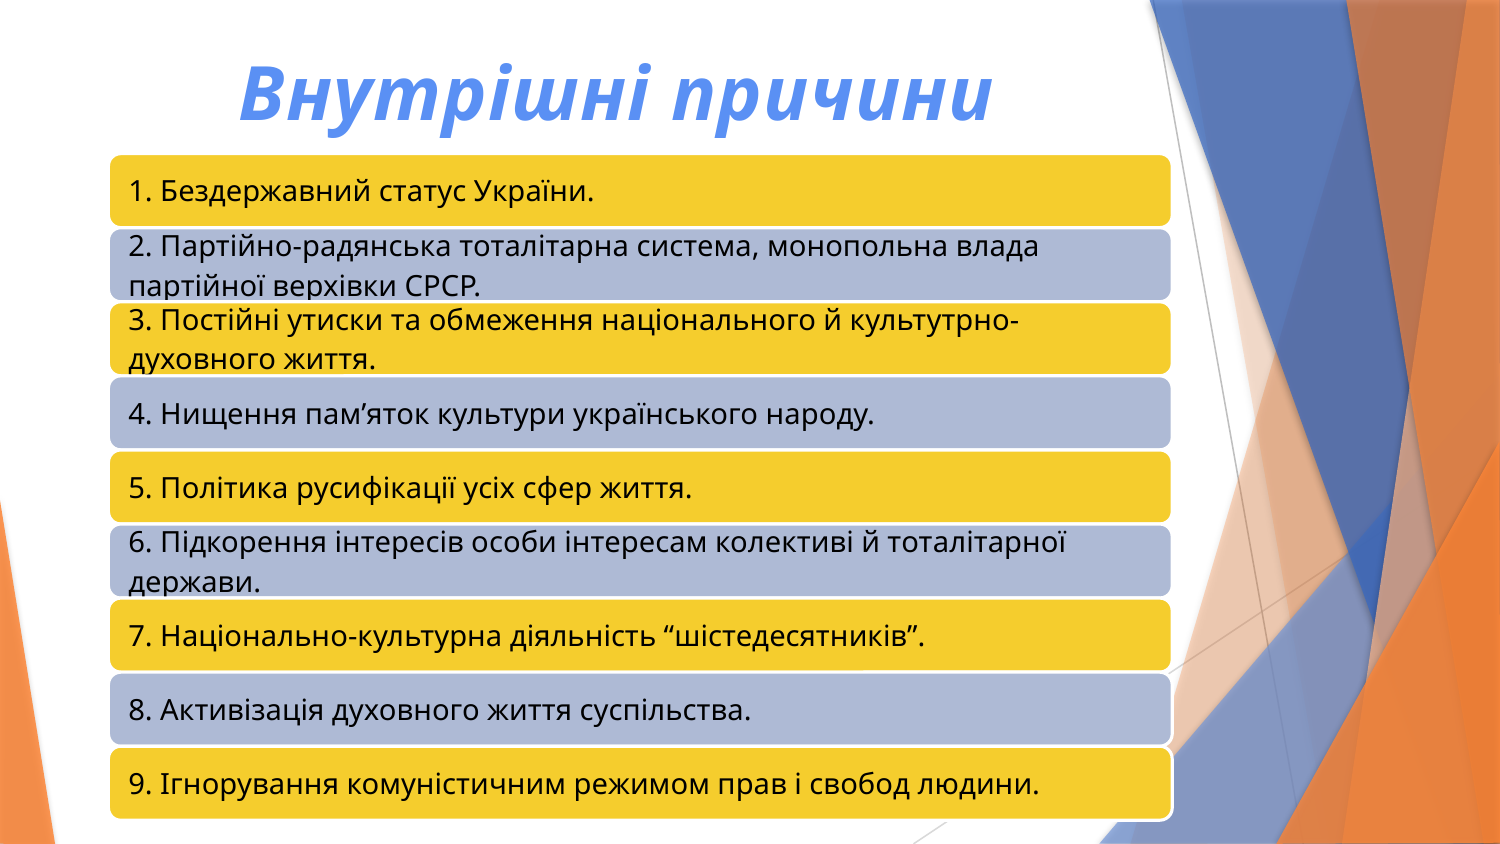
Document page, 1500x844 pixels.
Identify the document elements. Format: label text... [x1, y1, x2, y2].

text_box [107, 153, 1173, 821]
text_box Внутрішні причини [110, 37, 1124, 143]
